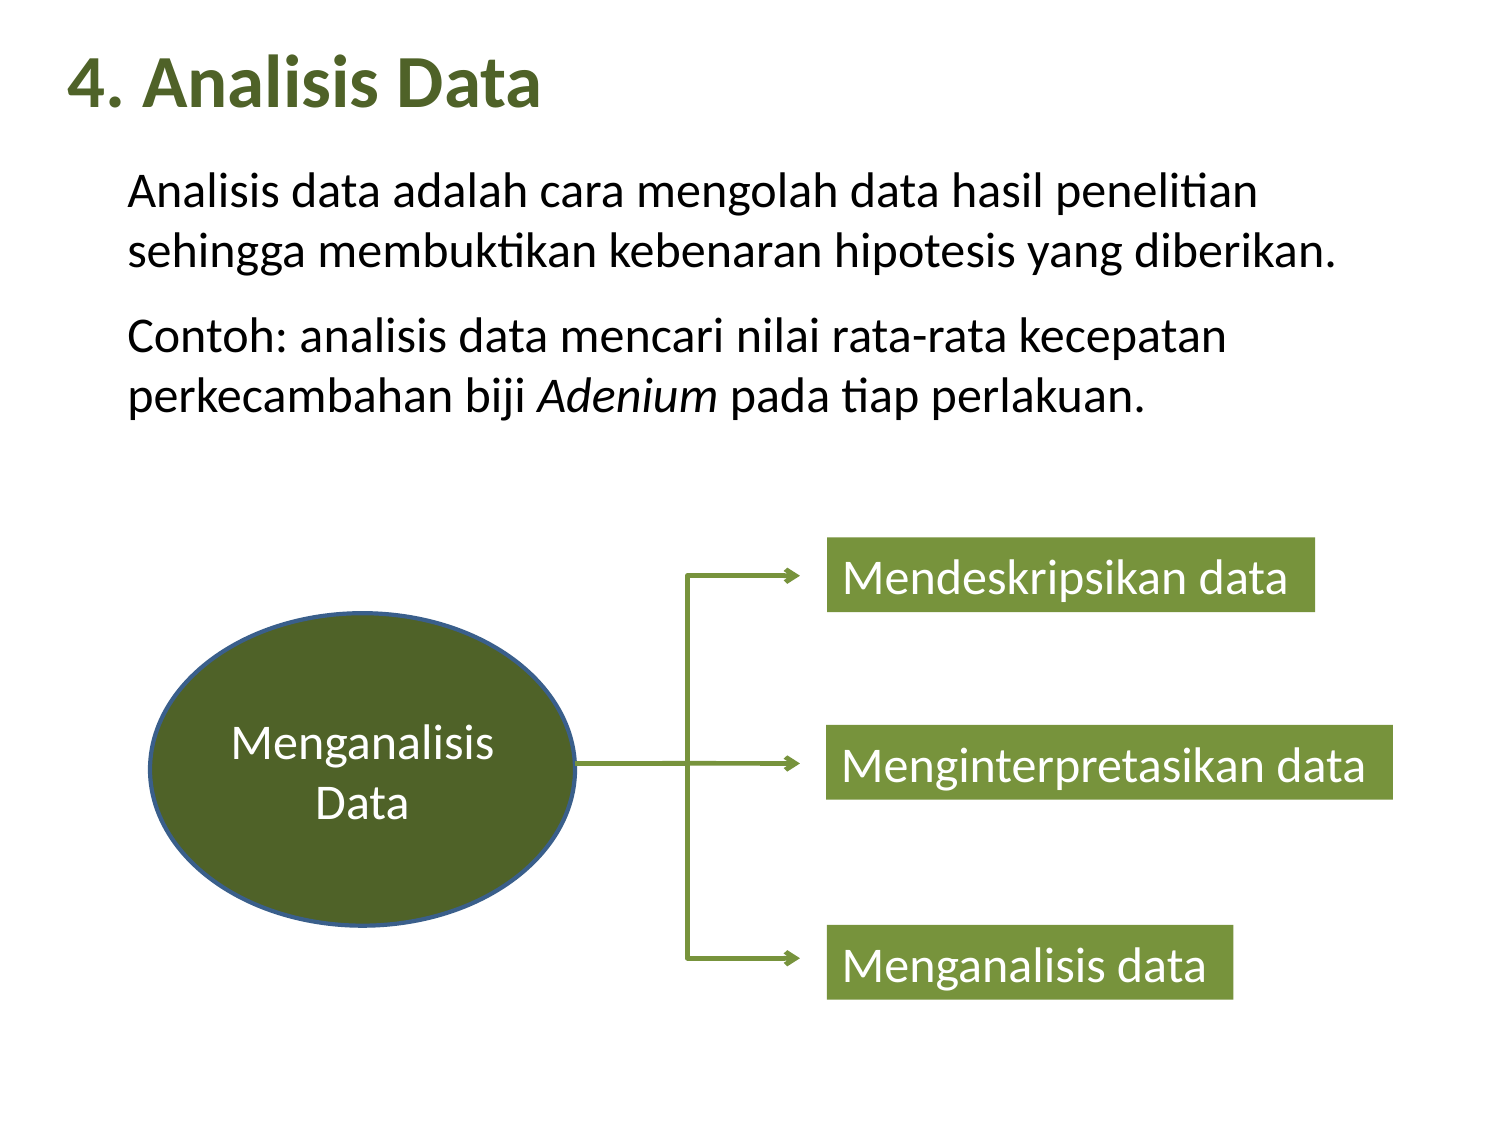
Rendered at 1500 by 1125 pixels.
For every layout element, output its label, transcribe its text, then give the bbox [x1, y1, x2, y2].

text_box Mendeskripsikan data [827, 537, 1316, 613]
text_box Menginterpretasikan data [826, 724, 1393, 800]
text_box 4. Analisis Data [52, 24, 559, 130]
text_box Analisis data adalah cara mengolah data hasil penelitian sehingga membuktikan kebenaran hipotesis yang diberikan. Contoh: analisis data mencari nilai rata-rata kecepatan perkecambahan biji Adenium pada tiap perlakuan. [112, 149, 1425, 430]
text_box Menganalisis data [826, 924, 1234, 1000]
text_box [149, 575, 801, 959]
